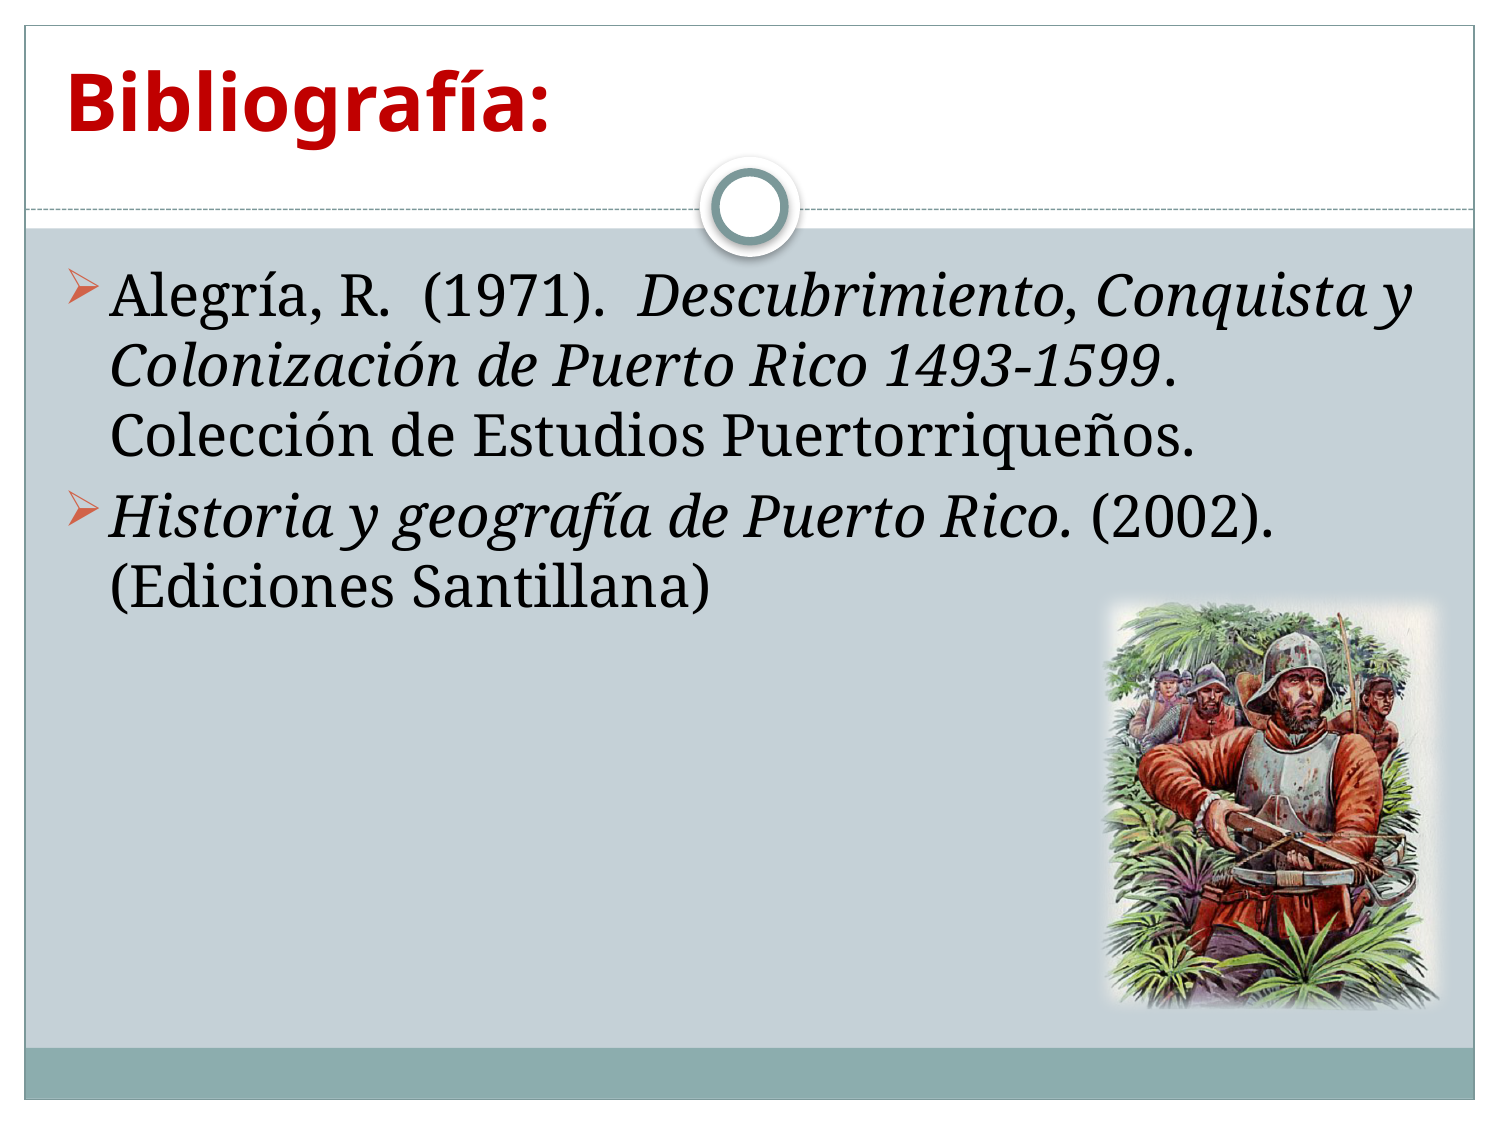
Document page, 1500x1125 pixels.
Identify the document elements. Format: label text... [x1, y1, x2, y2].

title Bibliografía: [49, 37, 1450, 162]
list Alegría, R. (1971). Descubrimiento, Conquista y Colonización de Puerto Rico 1493-1599. Colección de Estudios Puertorriqueños. Historia y geografía de Puerto Rico. (2002). (Ediciones Santillana) [49, 250, 1445, 1001]
picture [1092, 585, 1455, 1018]
